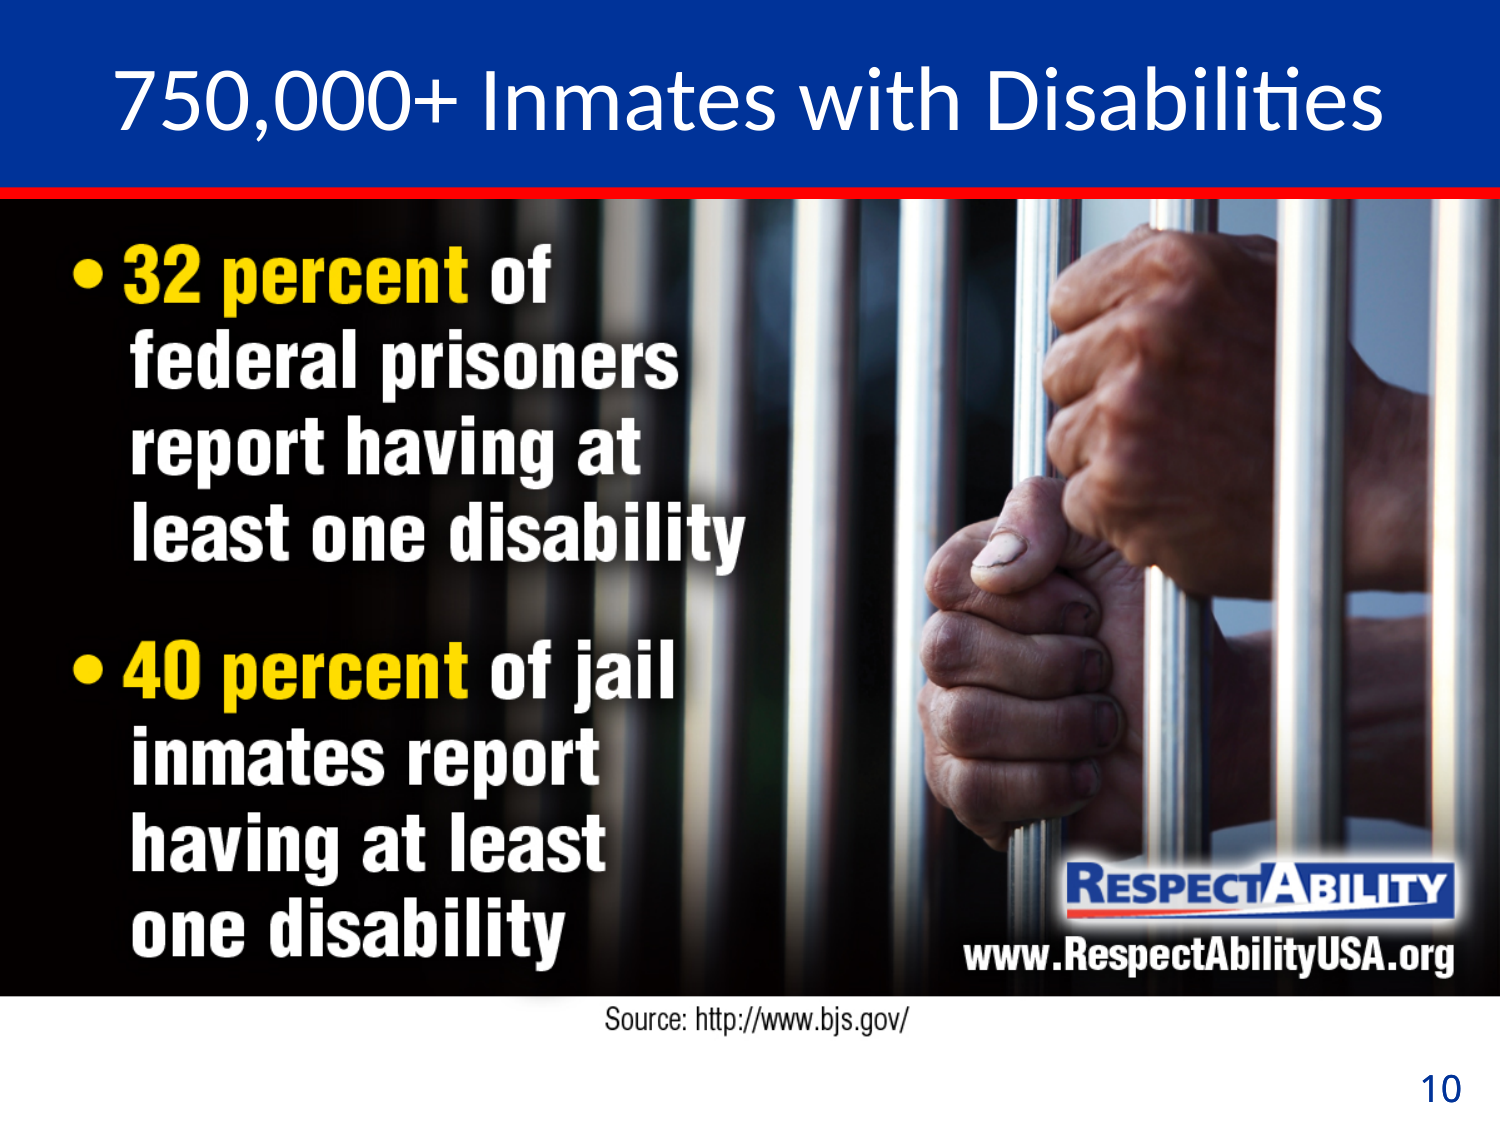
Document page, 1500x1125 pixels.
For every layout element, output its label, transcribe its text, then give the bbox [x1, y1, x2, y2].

title 750,000+ Inmates with Disabilities [0, 0, 1500, 188]
picture [0, 199, 1500, 1044]
